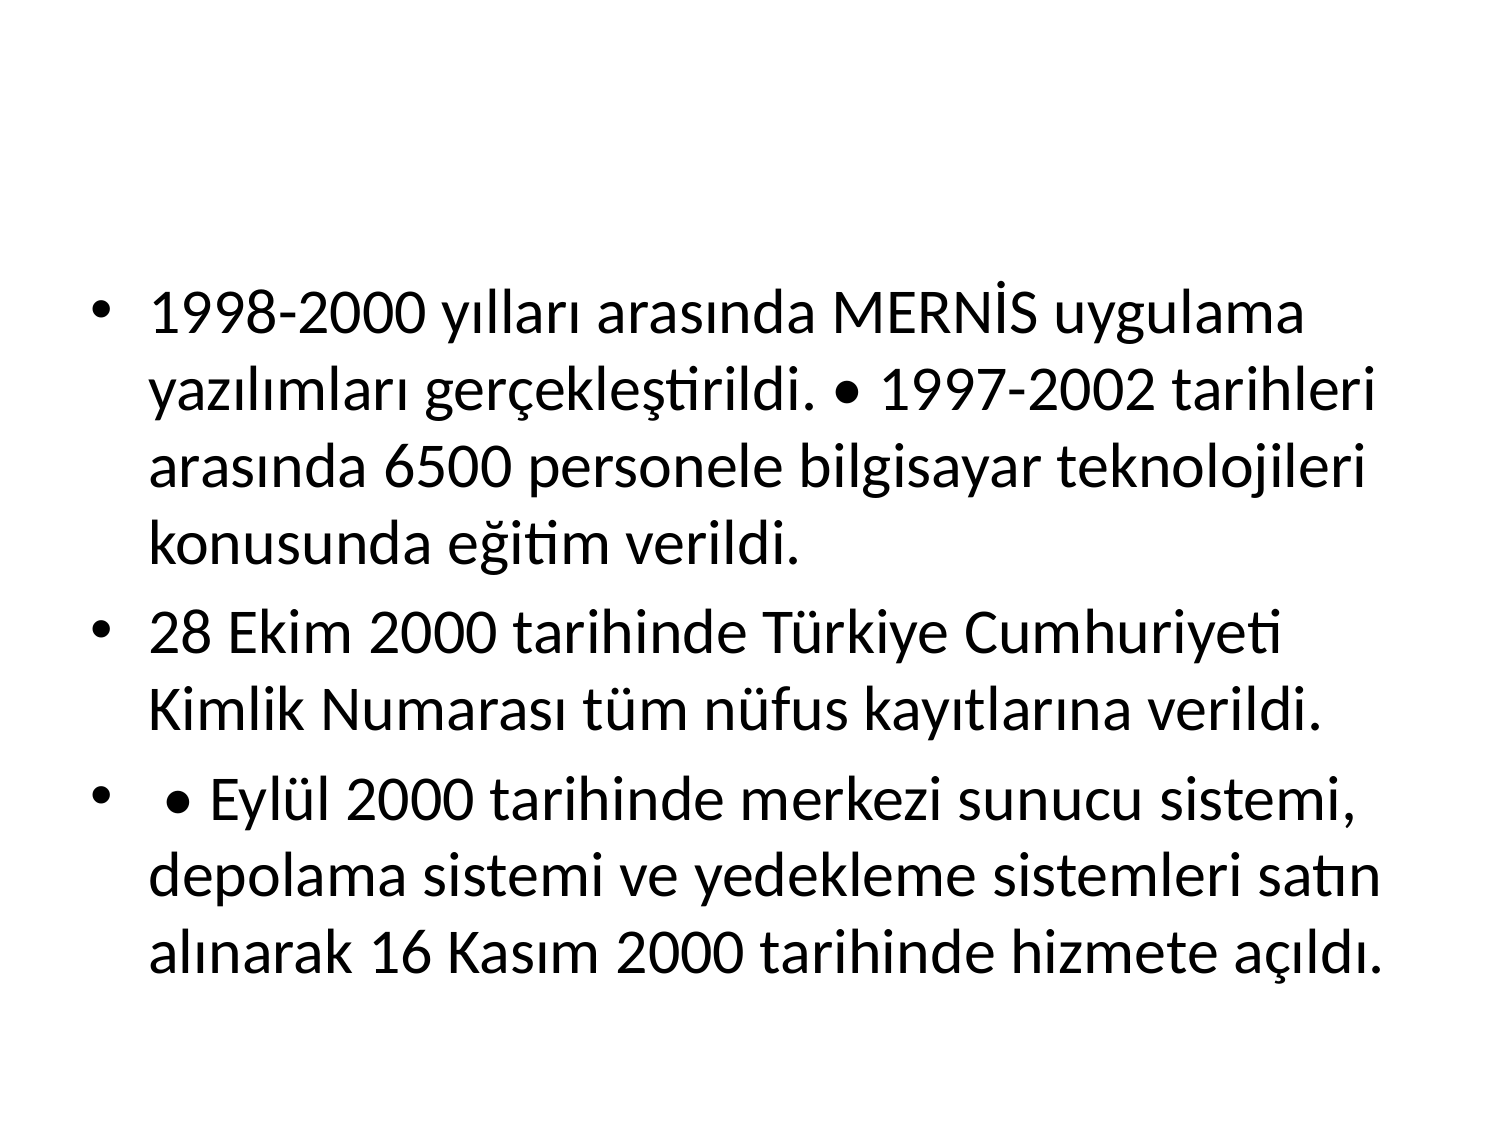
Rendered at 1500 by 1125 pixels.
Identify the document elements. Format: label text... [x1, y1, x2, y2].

list 1998-2000 yılları arasında MERNİS uygulama yazılımları gerçekleştirildi. • 1997-2002 tarihleri arasında 6500 personele bilgisayar teknolojileri konusunda eğitim verildi. 28 Ekim 2000 tarihinde Türkiye Cumhuriyeti Kimlik Numarası tüm nüfus kayıtlarına verildi. • Eylül 2000 tarihinde merkezi sunucu sistemi, depolama sistemi ve yedekleme sistemleri satın alınarak 16 Kasım 2000 tarihinde hizmete açıldı. [75, 262, 1425, 1005]
